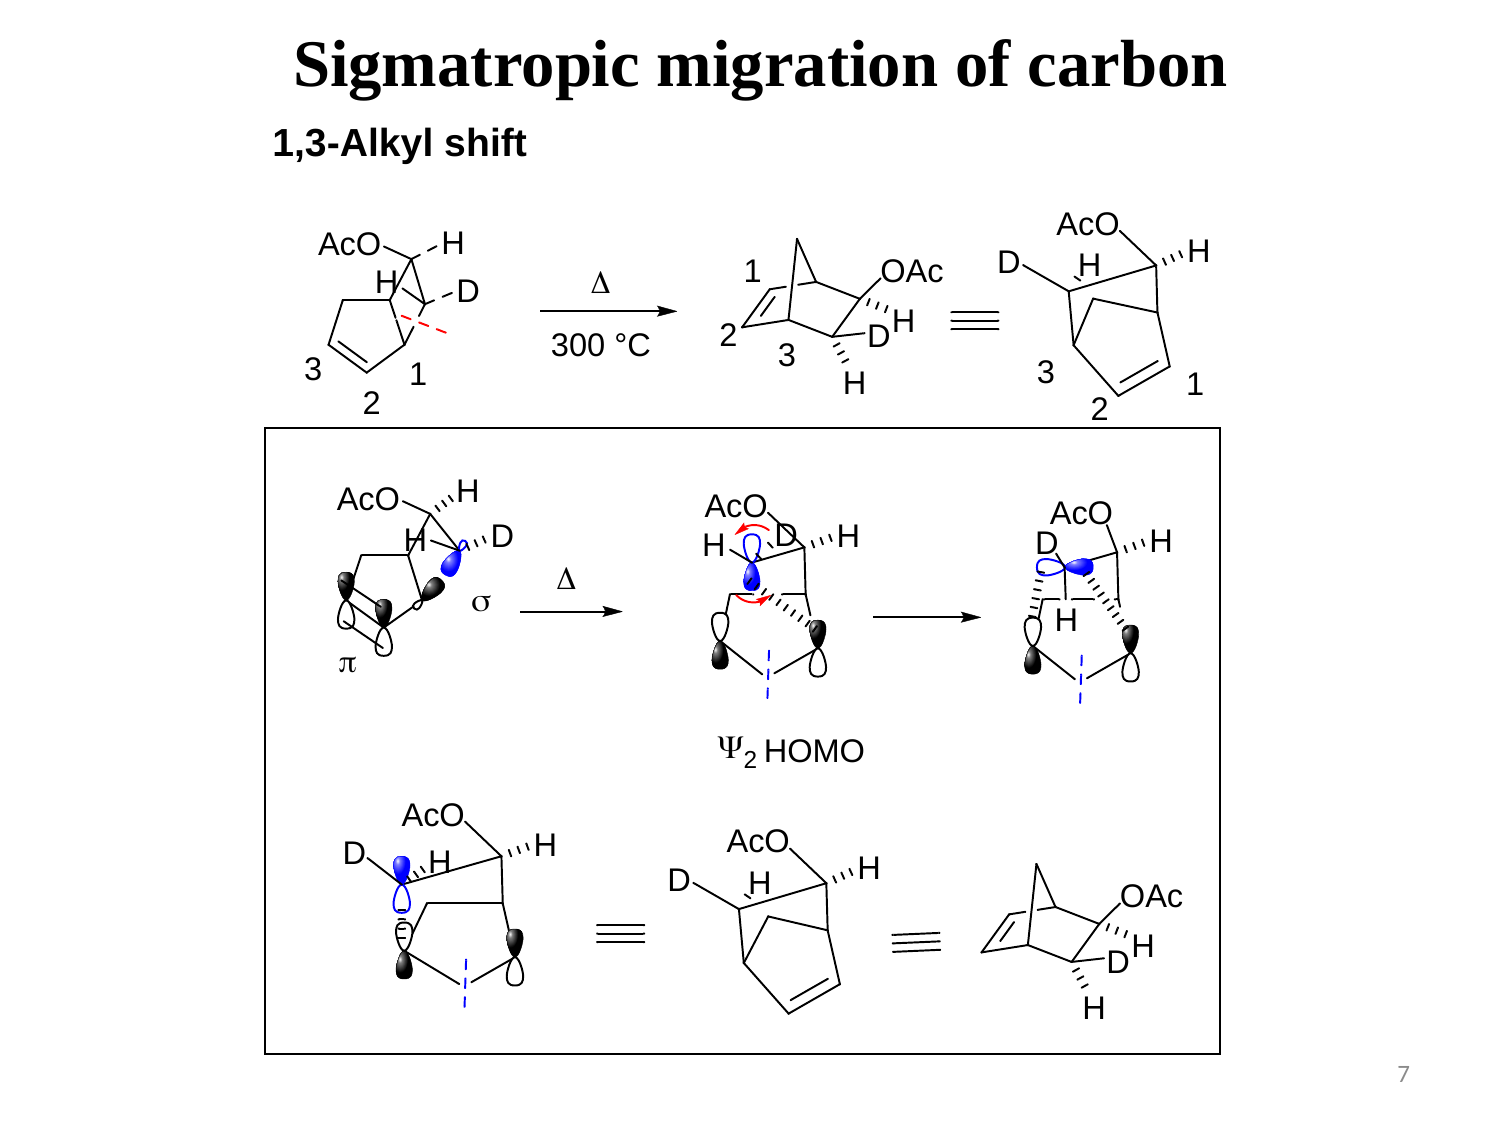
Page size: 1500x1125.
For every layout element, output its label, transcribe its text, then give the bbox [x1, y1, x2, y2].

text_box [262, 112, 1251, 1077]
slide_number 7 [1074, 1042, 1425, 1103]
text_box Sigmatropic migration of carbon [278, 12, 1245, 108]
